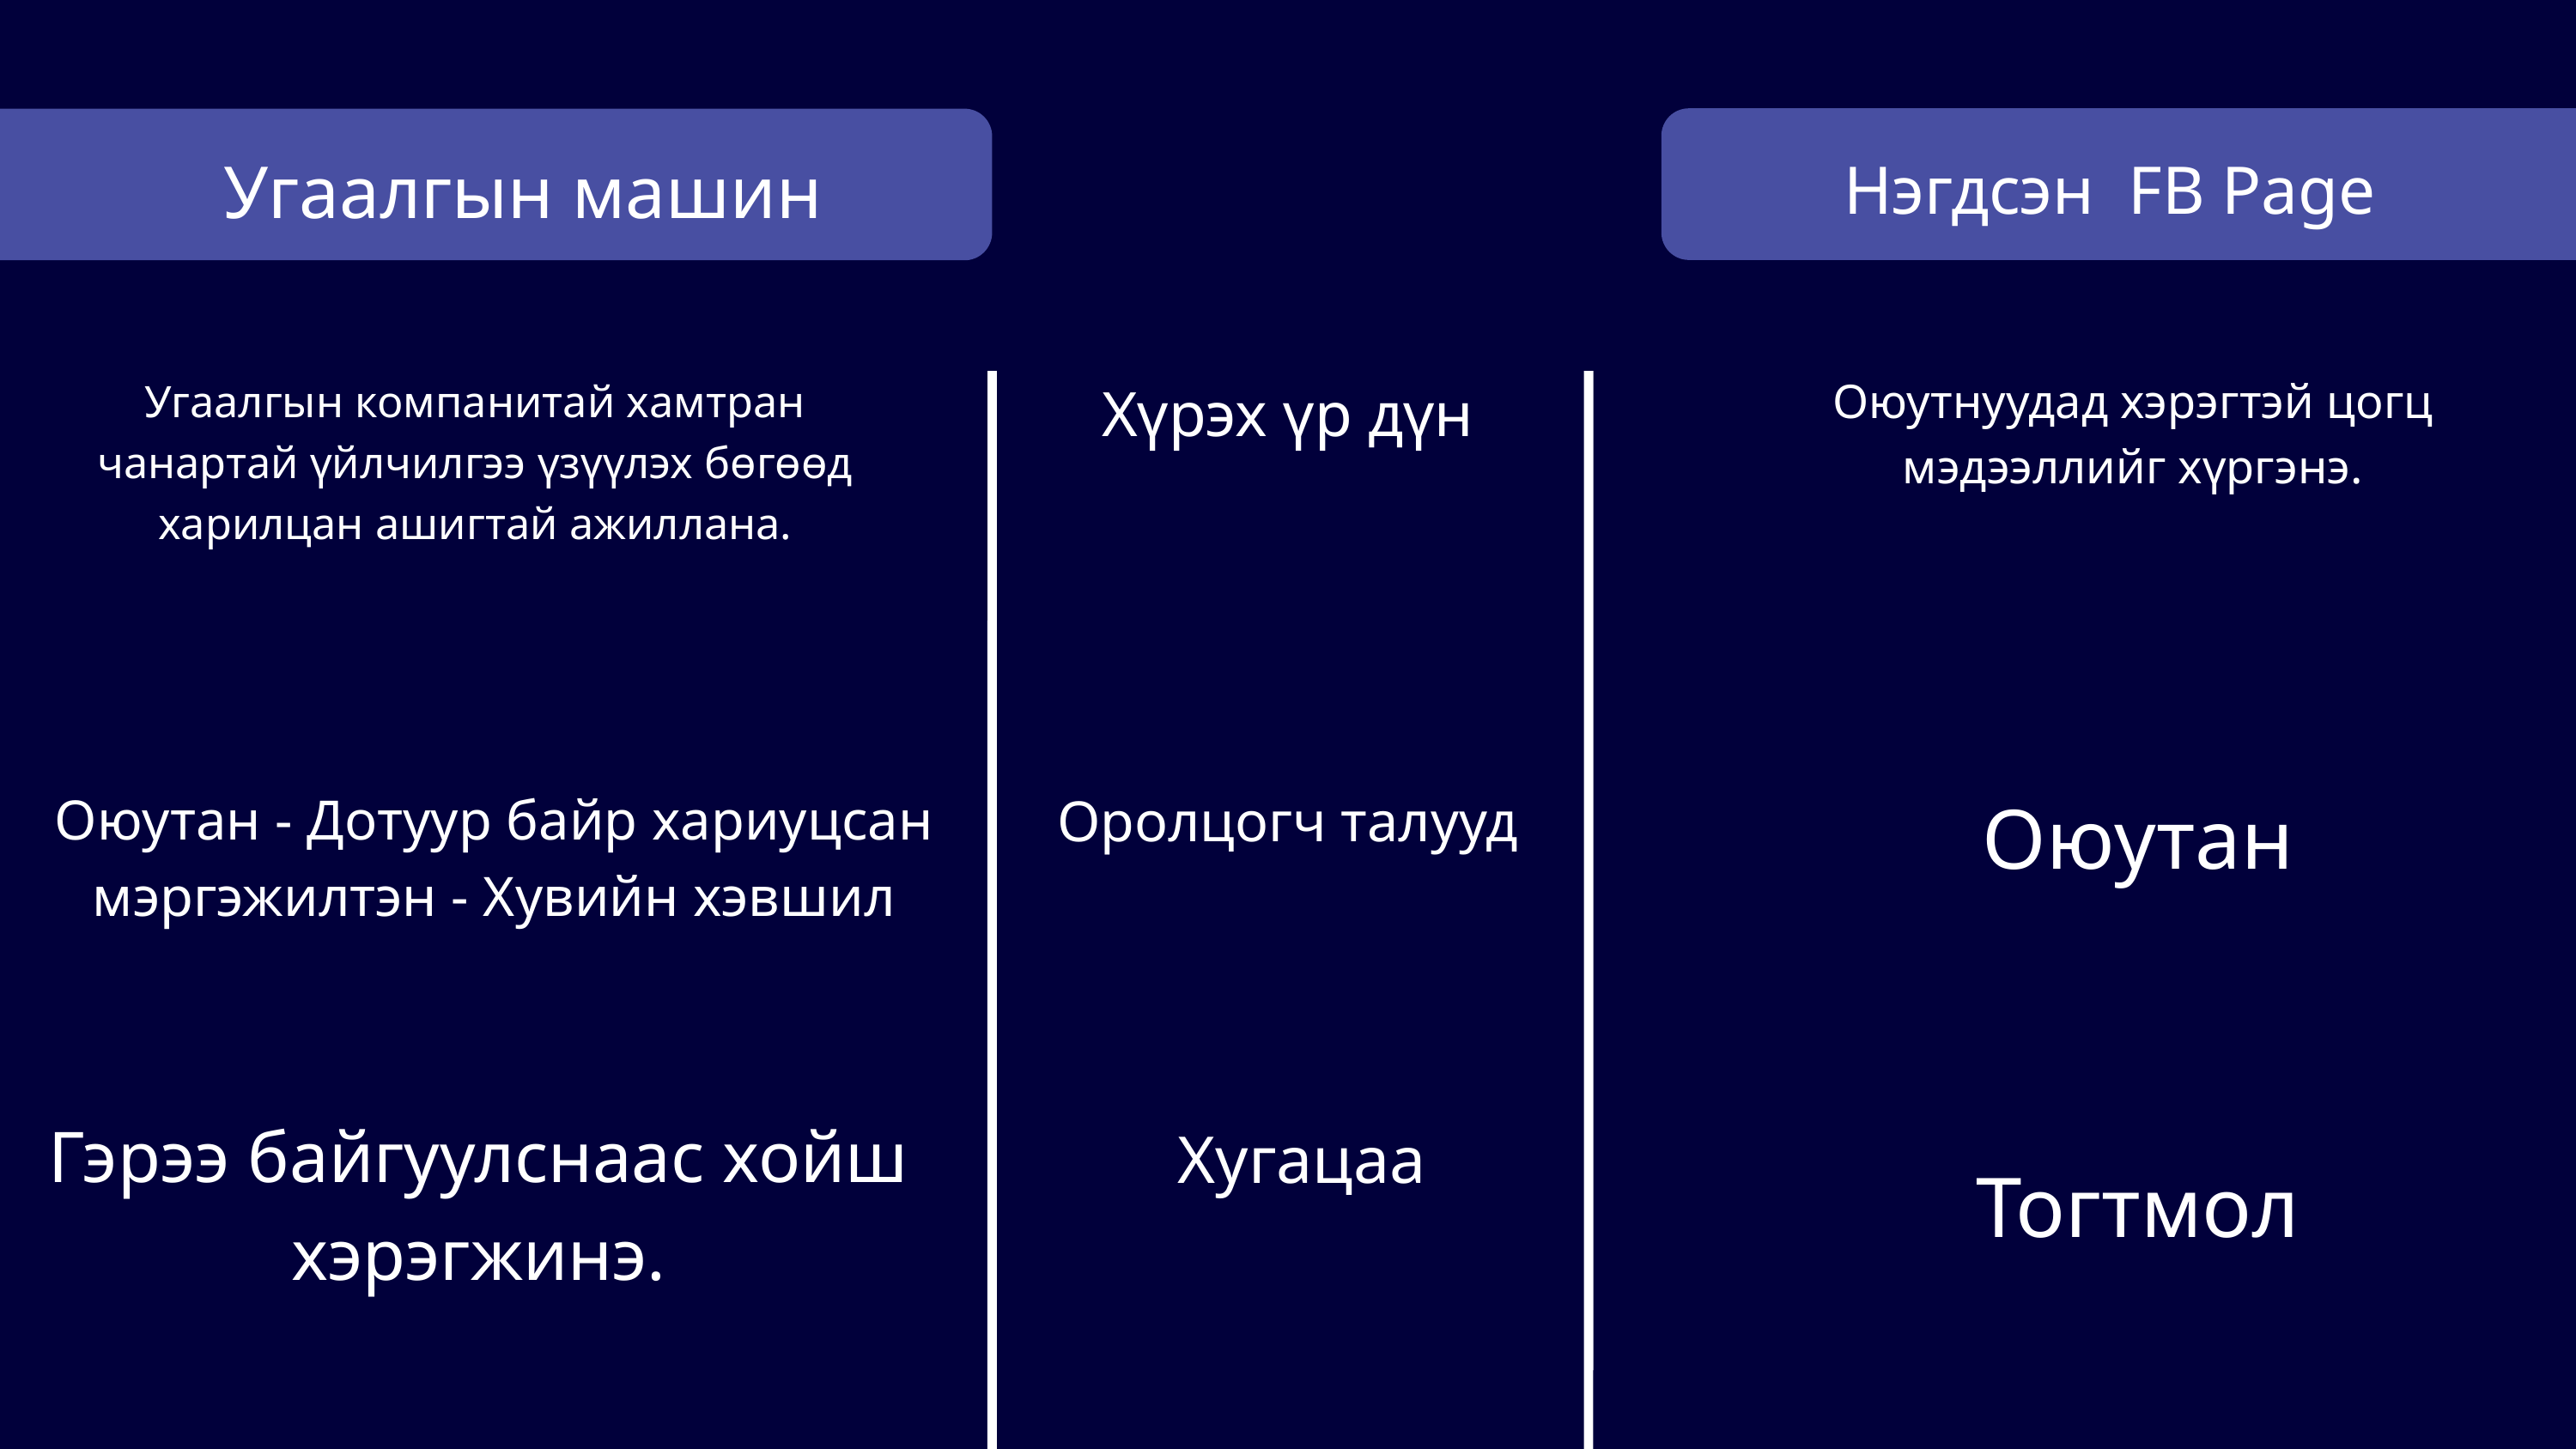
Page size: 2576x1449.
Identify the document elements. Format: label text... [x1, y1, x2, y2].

text_box Хүрэх үр дүн [1088, 362, 1488, 449]
text_box Оюутан - Дотуур байр хариуцсан мэргэжилтэн - Хувийн хэвшил [0, 774, 990, 928]
text_box Хугацаа [1088, 1106, 1516, 1197]
text_box Оюутан [1971, 770, 2305, 886]
text_box Угаалгын компанитай хамтран чанартай үйлчилгээ үзүүлэх бөгөөд харилцан ашигтай ажиллана. [54, 365, 896, 549]
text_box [0, 108, 993, 261]
text_box Оюутнуудад хэрэгтэй цогц мэдээллийг хүргэнэ. [1712, 362, 2554, 493]
text_box Гэрээ байгуулснаас хойш хэрэгжинэ. [0, 1098, 958, 1294]
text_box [1661, 107, 2576, 261]
text_box Тогтмол [1959, 1138, 2317, 1254]
text_box Оролцогч талууд [993, 774, 1584, 852]
